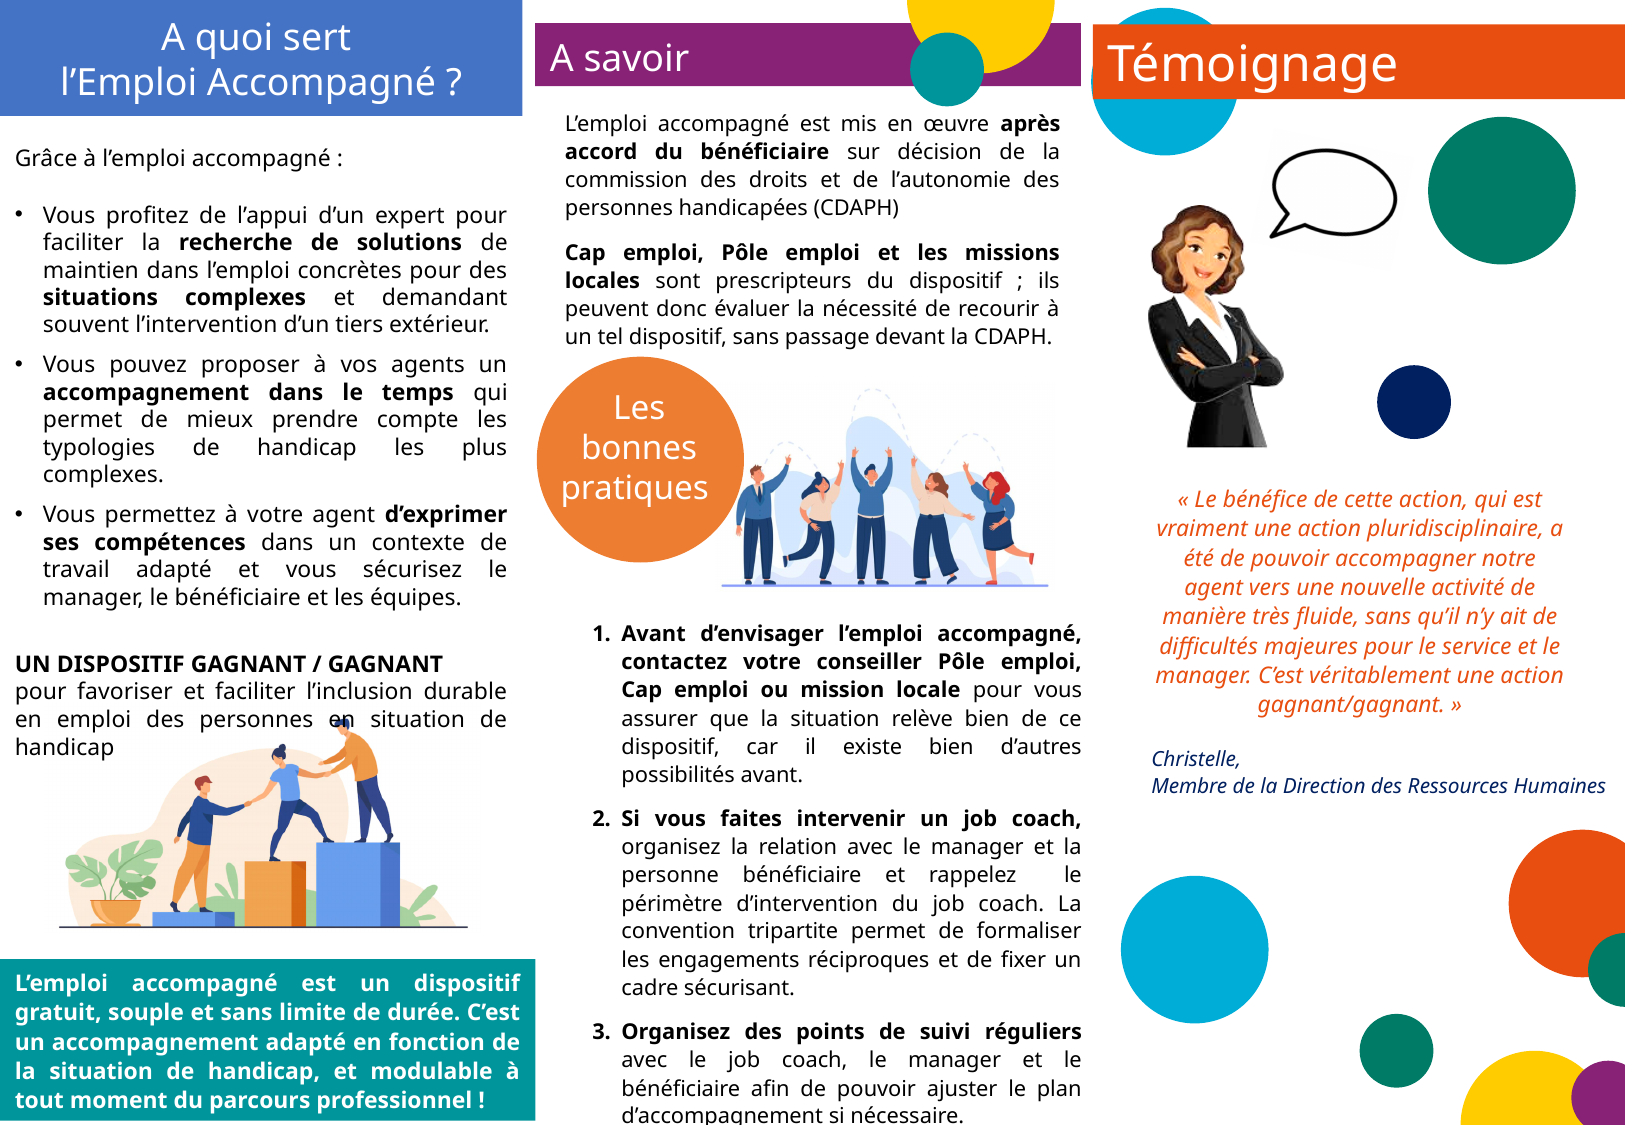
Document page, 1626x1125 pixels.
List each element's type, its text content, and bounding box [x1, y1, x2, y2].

picture [1135, 129, 1413, 451]
text_box [1090, 0, 1625, 1125]
text_box L’emploi accompagné est mis en œuvre après accord du bénéficiaire sur décision de la commission des droits et de l’autonomie des personnes handicapées (CDAPH) Cap emploi, Pôle emploi et les missions locales sont prescripteurs du dispositif ; ils peuvent donc évaluer la nécessité de recourir à un tel dispositif, sans passage devant la CDAPH. [550, 100, 1076, 446]
text_box [535, 424, 542, 495]
text_box [1358, 1012, 1435, 1089]
text_box [0, 0, 535, 959]
text_box L’emploi accompagné est un dispositif gratuit, souple et sans limite de durée. C’est un accompagnement adapté en fonction de la situation de handicap, et modulable à tout moment du parcours professionnel ! [0, 959, 536, 1121]
text_box Témoignage [1092, 24, 1625, 100]
text_box [0, 1121, 535, 1125]
text_box [1507, 828, 1625, 979]
text_box A quoi sert l’Emploi Accompagné ? [0, 0, 523, 117]
picture [44, 702, 481, 933]
text_box [906, 0, 1056, 75]
text_box [1427, 115, 1577, 266]
text_box [1119, 874, 1270, 1025]
text_box [909, 31, 986, 100]
text_box [551, 514, 715, 564]
text_box A savoir [535, 23, 919, 87]
text_box « Le bénéfice de cette action, qui est vraiment une action pluridisciplinaire, a été de pouvoir accompagner notre agent vers une nouvelle activité de manière très fluide, sans qu’il n’y ait de difficultés majeures pour le service et le manager. C’est véritablement une action gagnant/gagnant. » [1139, 475, 1581, 725]
text_box A savoir [982, 23, 1081, 87]
text_box Les bonnes pratiques [542, 379, 715, 514]
text_box Avant d’envisager l’emploi accompagné, contactez votre conseiller Pôle emploi, Cap emploi ou mission locale pour vous assurer que la situation relève bien de ce dispositif, car il existe bien d’autres possibilités avant. Si vous faites intervenir un job coach, organisez la relation avec le manager et la personne bénéficiaire et rappelez le périmètre d’intervention du job coach. La convention tripartite permet de formaliser les engagements réciproques et de fixer un cadre sécurisant. Organisez des points de suivi réguliers avec le job coach, le manager et le bénéficiaire afin de pouvoir ajuster le plan d’accompagnement si nécessaire. [577, 610, 1098, 1125]
text_box Christelle, Membre de la Direction des Ressources Humaines [1136, 736, 1625, 805]
text_box [1587, 931, 1625, 1008]
picture [715, 382, 1055, 593]
text_box Grâce à l’emploi accompagné : Vous profitez de l’appui d’un expert pour faciliter la recherche de solutions de maintien dans l’emploi concrètes pour des situations complexes et demandant souvent l’intervention d’un tiers extérieur. Vous pouvez proposer à vos agents un accompagnement dans le temps qui permet de mieux prendre compte les typologies de handicap les plus complexes. Vous permettez à votre agent d’exprimer ses compétences dans un contexte de travail adapté et vous sécurisez le manager, le bénéficiaire et les équipes. UN DISPOSITIF GAGNANT / GAGNANT pour favoriser et faciliter l’inclusion durable en emploi des personnes en situation de handicap [0, 134, 523, 807]
